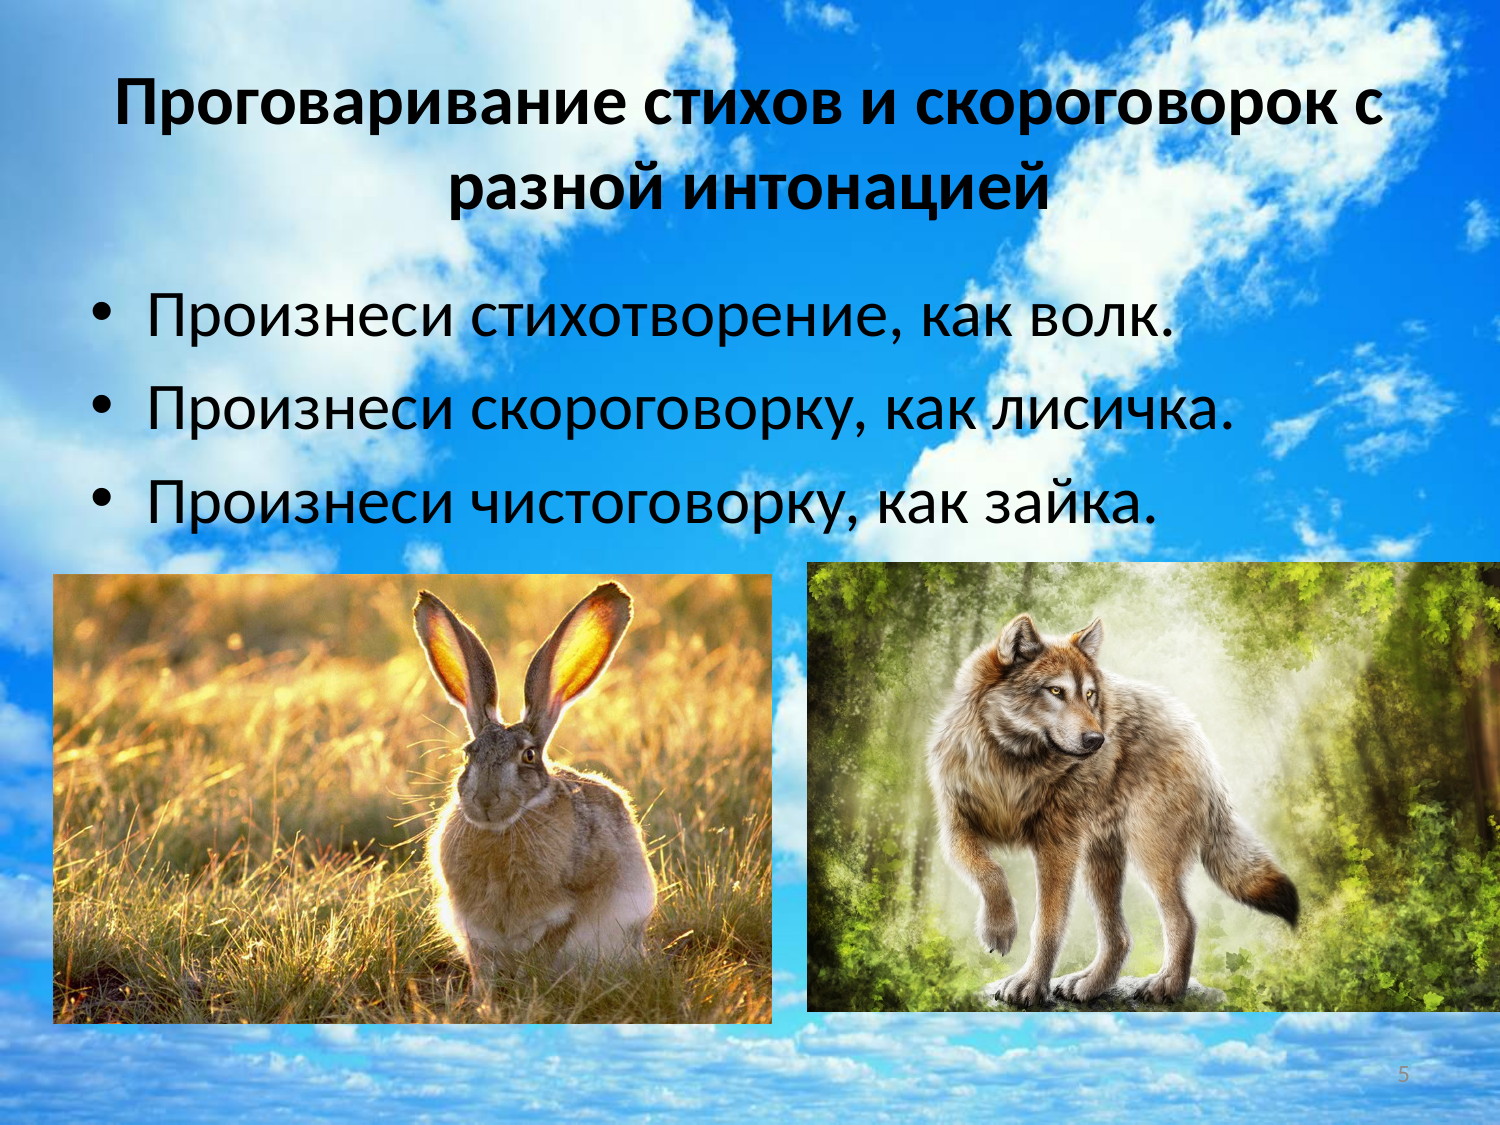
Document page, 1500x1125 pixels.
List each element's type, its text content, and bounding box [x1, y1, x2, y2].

list Произнеси стихотворение, как волк. Произнеси скороговорку, как лисичка. Произнеси чистоговорку, как зайка. [75, 262, 1425, 1005]
slide_number 5 [1074, 1042, 1425, 1103]
picture [0, 0, 1500, 1125]
title Проговаривание стихов и скороговорок с разной интонацией [75, 45, 1425, 233]
